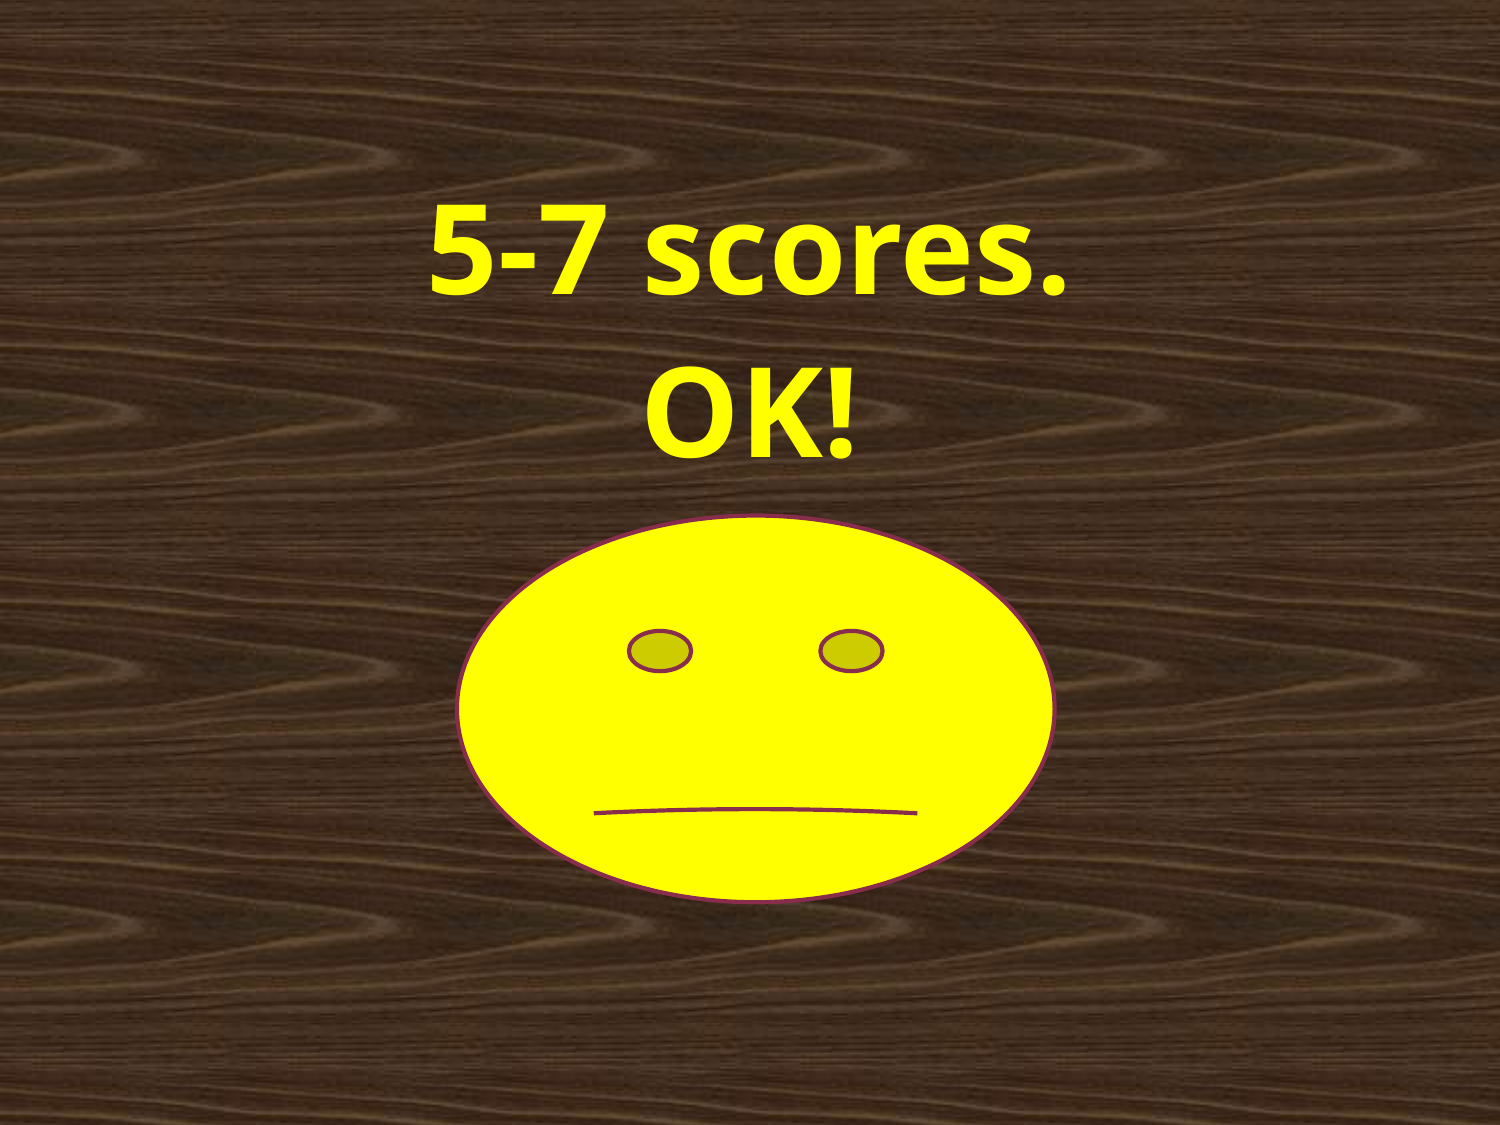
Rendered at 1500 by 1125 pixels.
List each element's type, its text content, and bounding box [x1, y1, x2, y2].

list 5-7 scores. OK! [0, 0, 1500, 1125]
text_box [454, 513, 1057, 905]
